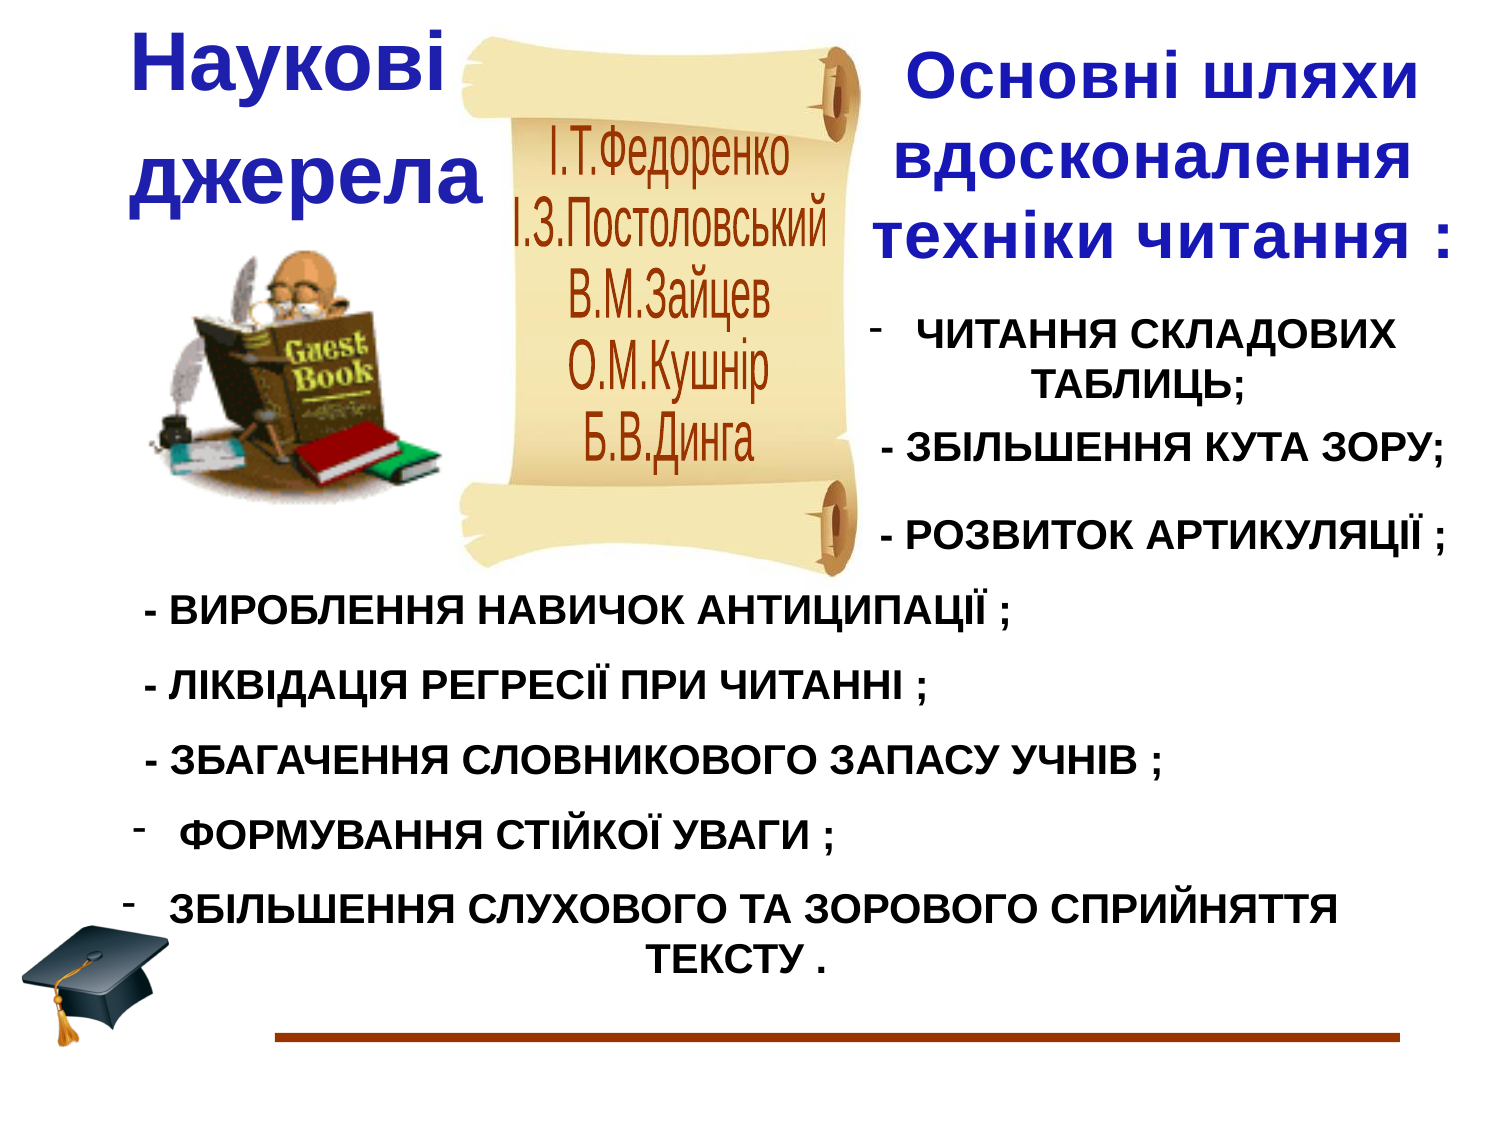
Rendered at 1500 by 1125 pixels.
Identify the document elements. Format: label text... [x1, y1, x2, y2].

text_box - Розвиток артикуляції ; [866, 500, 1463, 565]
text_box - Вироблення навичок антиципації ; [128, 575, 1028, 640]
text_box - Ліквідація регресії при читанні ; [128, 650, 944, 715]
text_box Формування стійкої уваги ; [117, 800, 851, 865]
text_box Читання складових таблиць; [866, 299, 1412, 415]
text_box джерела [114, 112, 432, 228]
text_box Основні шляхи вдосконалення техніки читання : [863, 24, 1471, 280]
text_box Наукові [114, 0, 463, 112]
text_box [1274, 975, 1438, 1100]
text_box Збільшення слухового та зорового сприйняття тексту . [107, 874, 1354, 990]
picture [137, 24, 863, 601]
picture [14, 922, 186, 1052]
text_box - Збагачення словникового запасу учнів ; [129, 725, 1179, 790]
text_box - Збільшення кута зору; [866, 412, 1461, 478]
